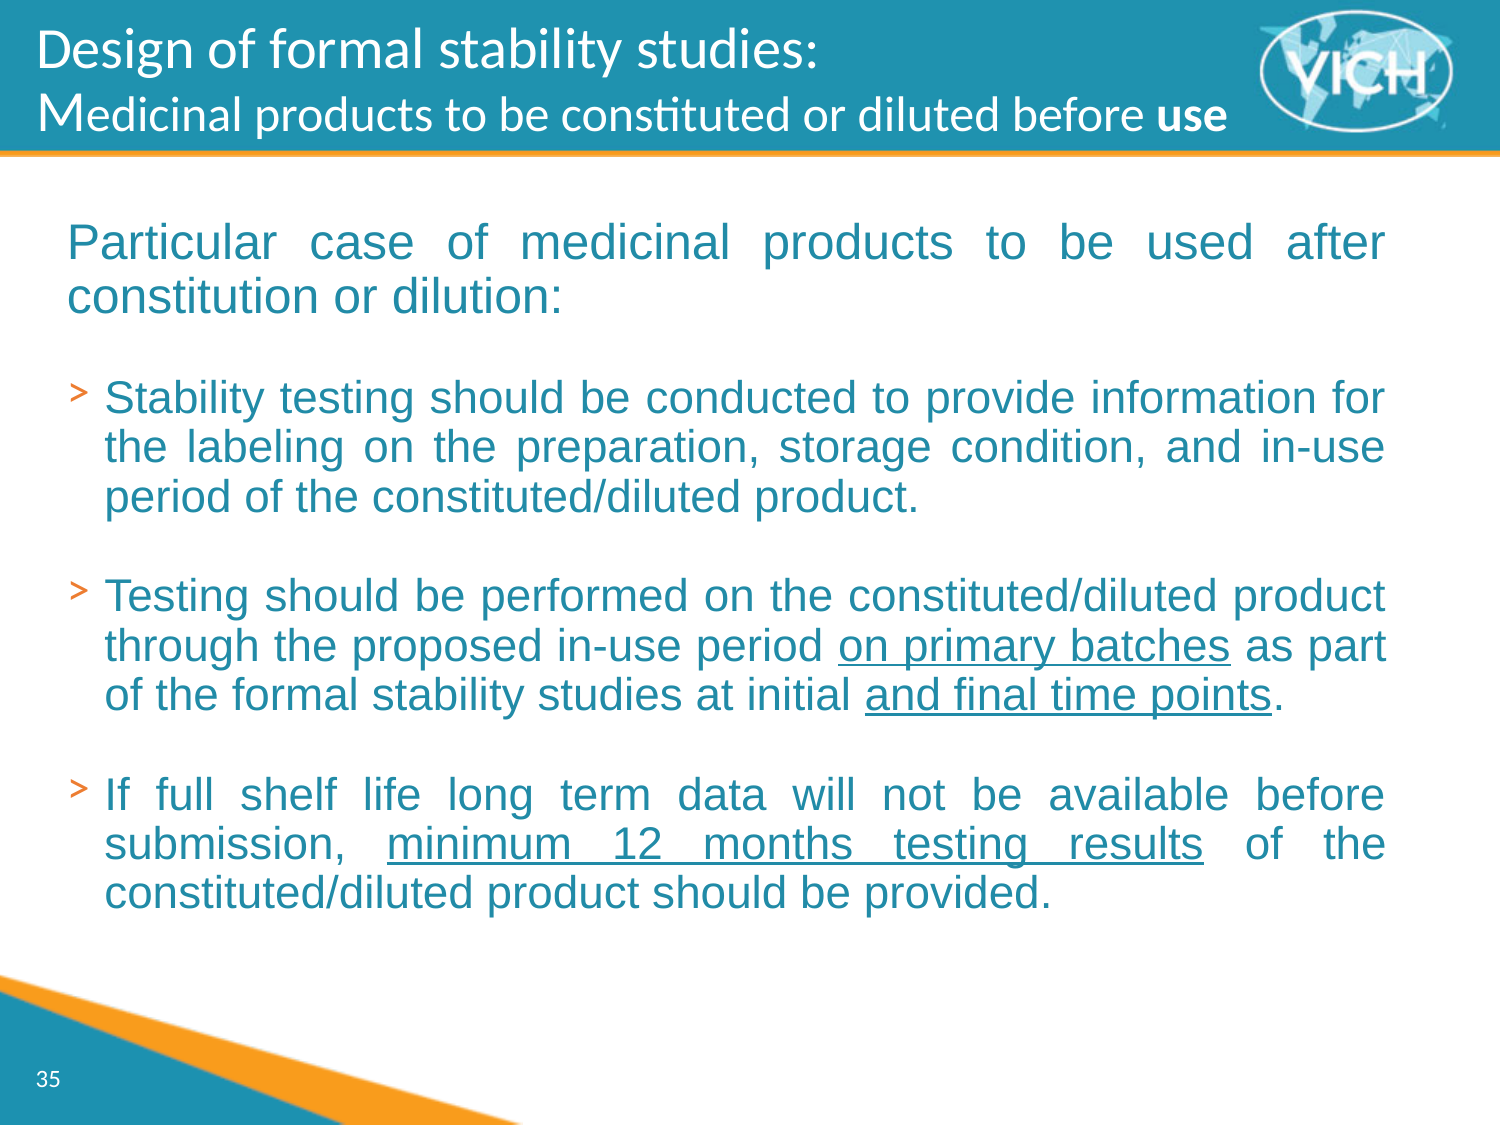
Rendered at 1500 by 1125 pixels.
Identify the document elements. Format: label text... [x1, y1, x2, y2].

picture [0, 0, 1500, 157]
list Design of formal stability studies: Medicinal products to be constituted or diluted before use [0, 11, 1265, 158]
text_box Particular case of medicinal products to be used after constitution or dilution: Stability testing should be conducted to provide information for the labeling on the preparation, storage condition, and in-use period of the constituted/diluted product. Testing should be performed on the constituted/diluted product through the proposed in-use period on primary batches as part of the formal stability studies at initial and final time points. If full shelf life long term data will not be available before submission, minimum 12 months testing results of the constituted/diluted product should be provided. [52, 208, 1402, 1011]
picture [0, 974, 523, 1125]
